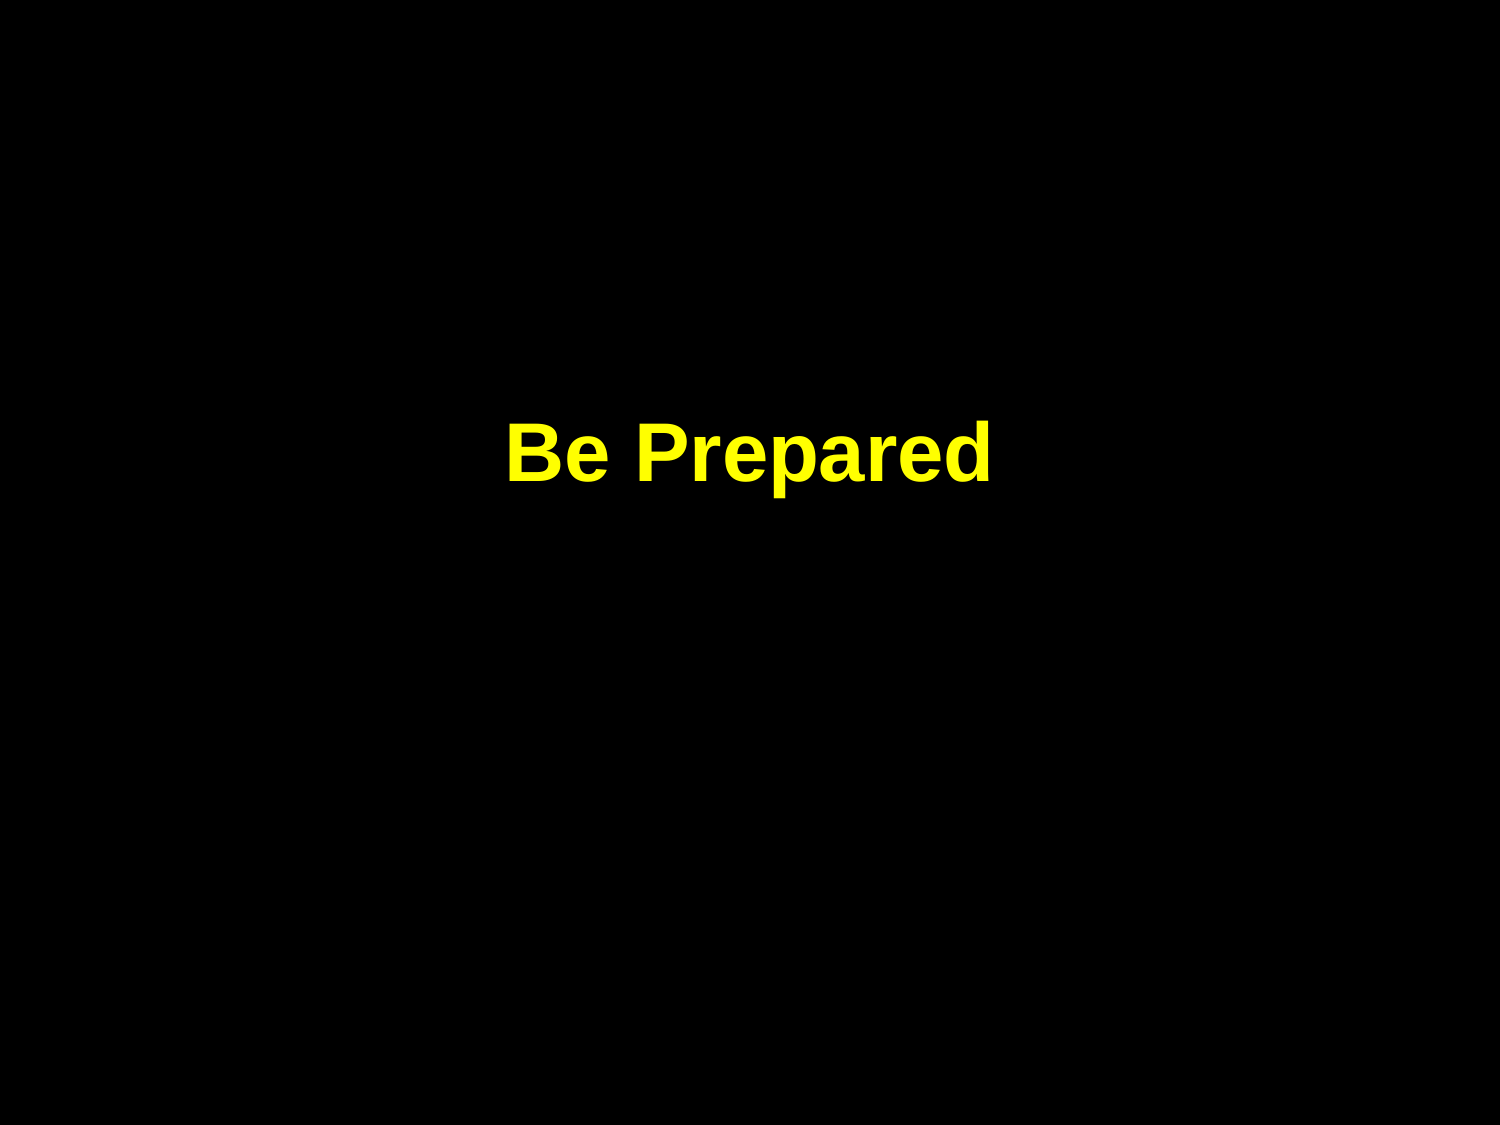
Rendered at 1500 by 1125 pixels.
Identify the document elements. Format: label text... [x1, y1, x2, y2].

list Be Prepared [112, 399, 1388, 938]
